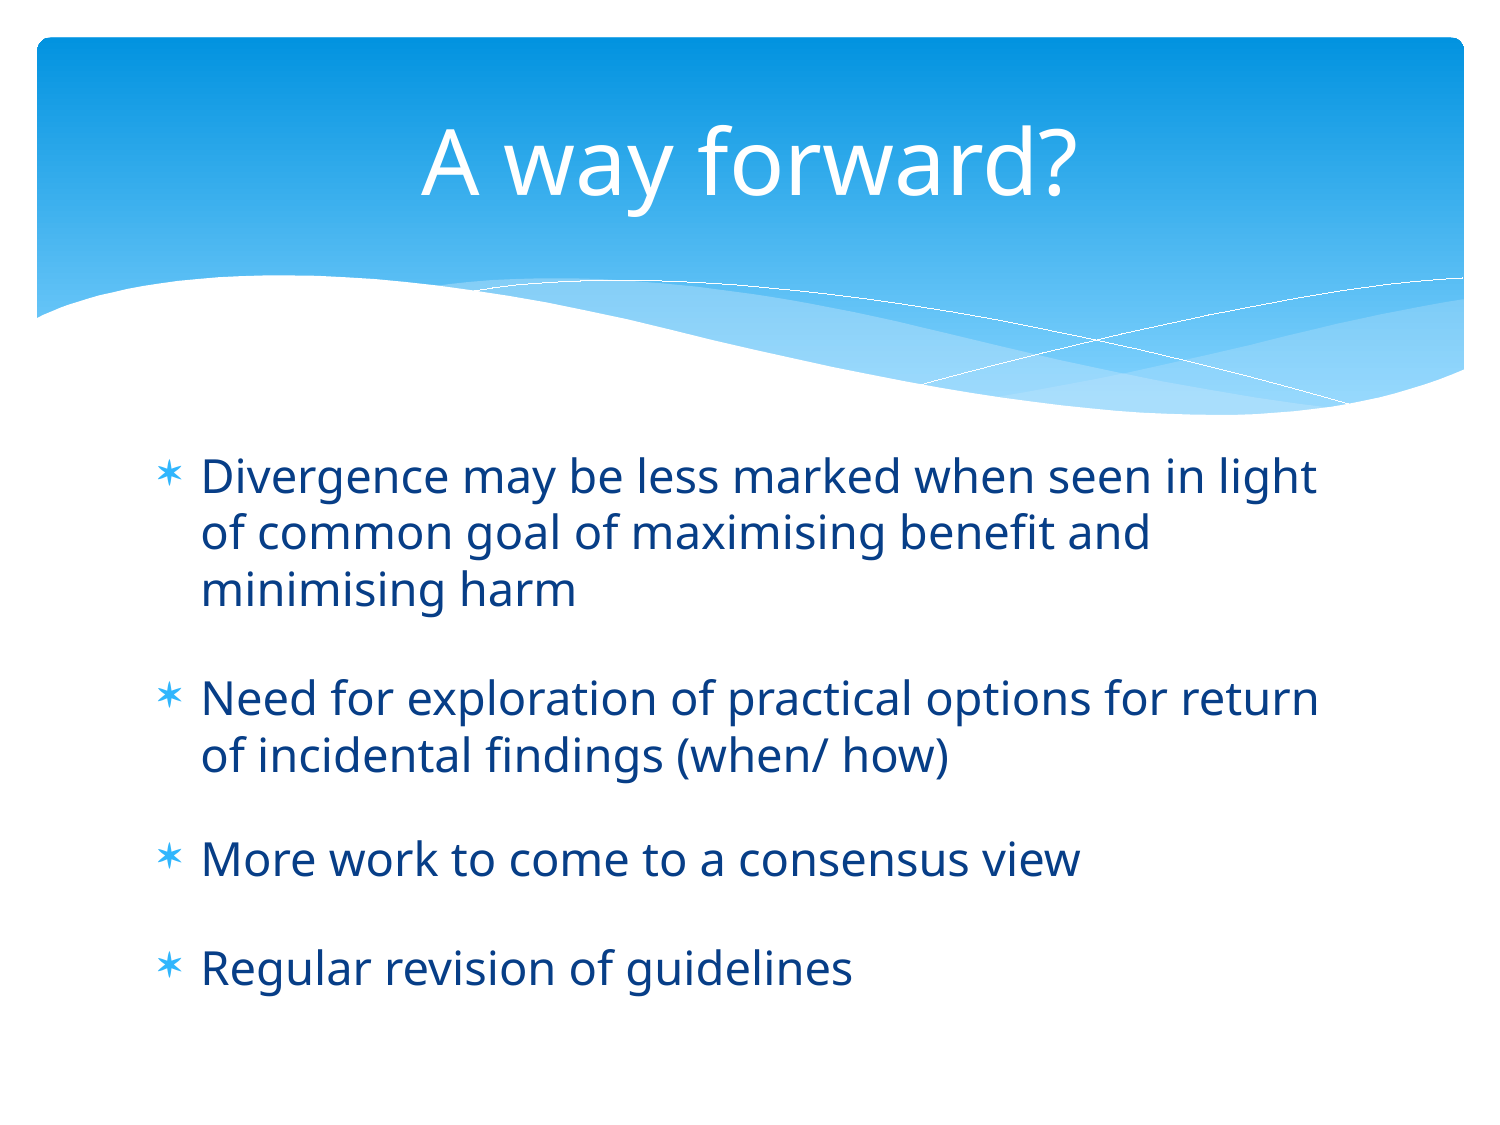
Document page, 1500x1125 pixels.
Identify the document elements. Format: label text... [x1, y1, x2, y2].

title A way forward? [75, 55, 1425, 261]
list Divergence may be less marked when seen in light of common goal of maximising benefit and minimising harm Need for exploration of practical options for return of incidental findings (when/ how) More work to come to a consensus view Regular revision of guidelines [143, 438, 1359, 1005]
